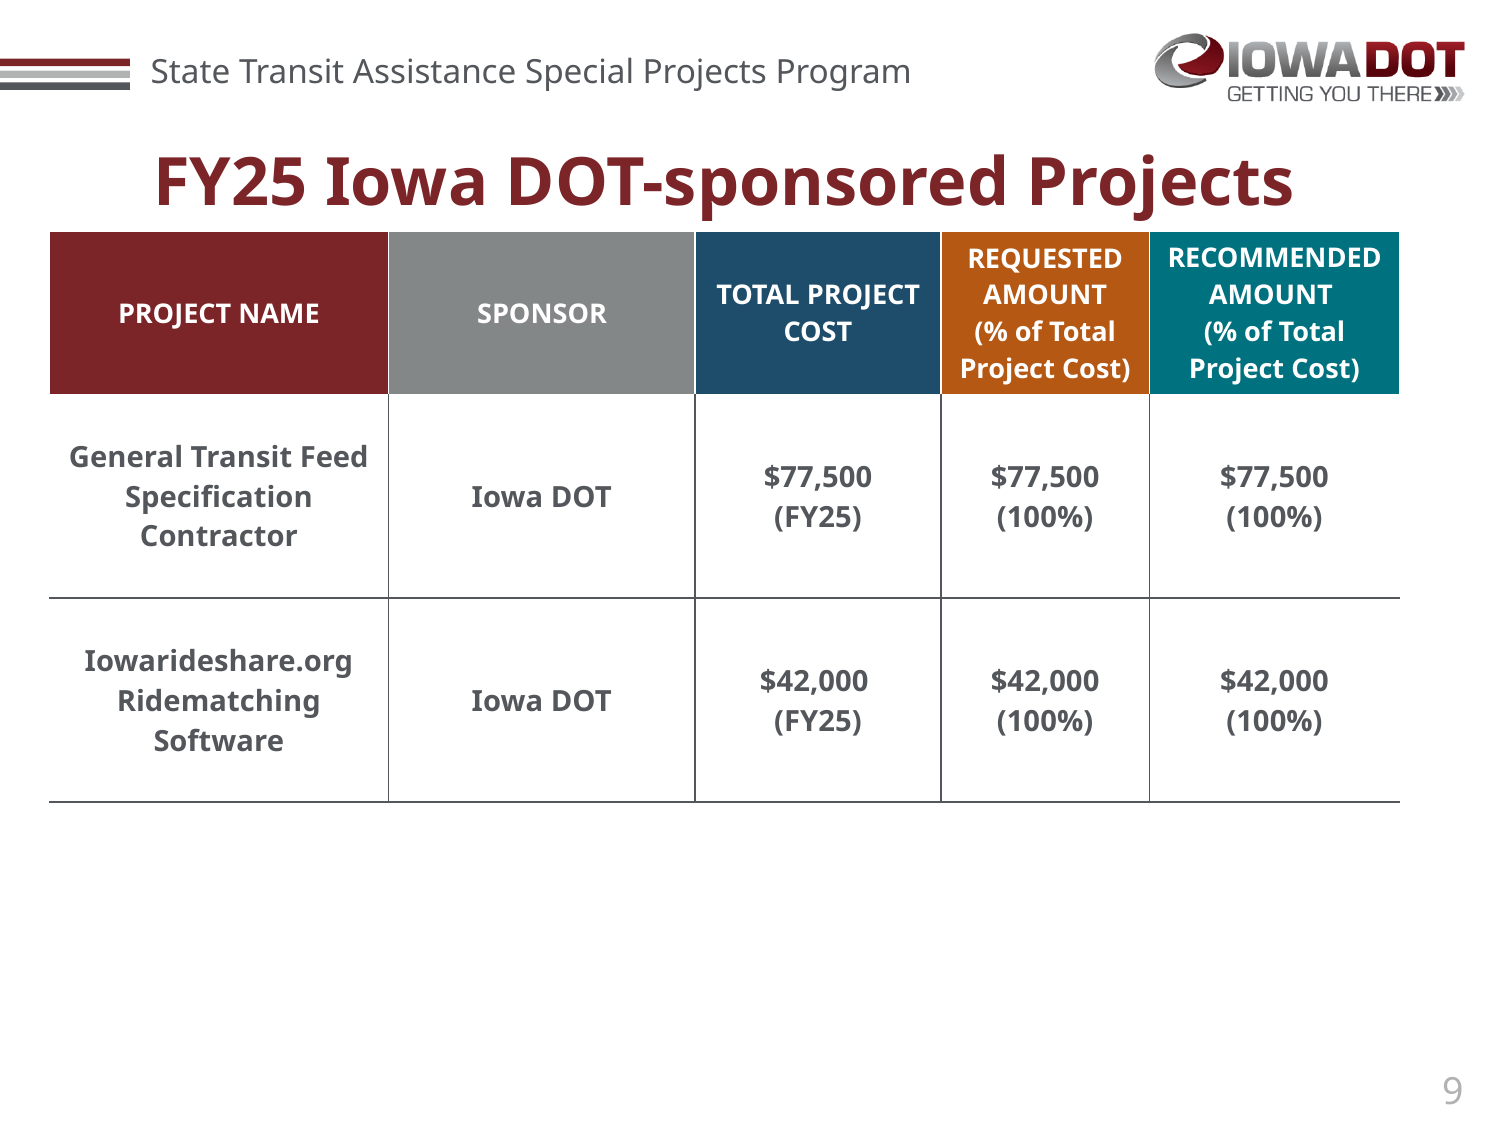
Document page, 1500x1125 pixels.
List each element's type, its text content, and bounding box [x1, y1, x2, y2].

table_cell Iowa DOT [389, 394, 694, 597]
table_cell $42,000 (100%) [1150, 599, 1400, 801]
table_header REQUESTED AMOUNT (% of Total Project Cost) [942, 232, 1149, 394]
table_cell $77,500 (100%) [942, 394, 1149, 597]
table_cell Iowa DOT [389, 599, 694, 801]
table_header PROJECT NAME [50, 232, 388, 394]
table_cell Iowarideshare.org Ridematching Software [49, 599, 388, 801]
table_cell $77,500 (100%) [1150, 394, 1400, 597]
table_cell $42,000 (100%) [942, 599, 1149, 801]
table_cell $77,500 (FY25) [696, 394, 940, 597]
picture [1147, 23, 1471, 114]
table_cell $42,000 (FY25) [696, 599, 940, 801]
table_header RECOMMENDED AMOUNT (% of Total Project Cost) [1150, 232, 1399, 394]
table_header SPONSOR [389, 232, 694, 394]
table_header TOTAL PROJECT COST [696, 232, 940, 394]
table_cell General Transit Feed Specification Contractor [49, 394, 388, 597]
title FY25 Iowa DOT-sponsored Projects [77, 149, 1372, 209]
